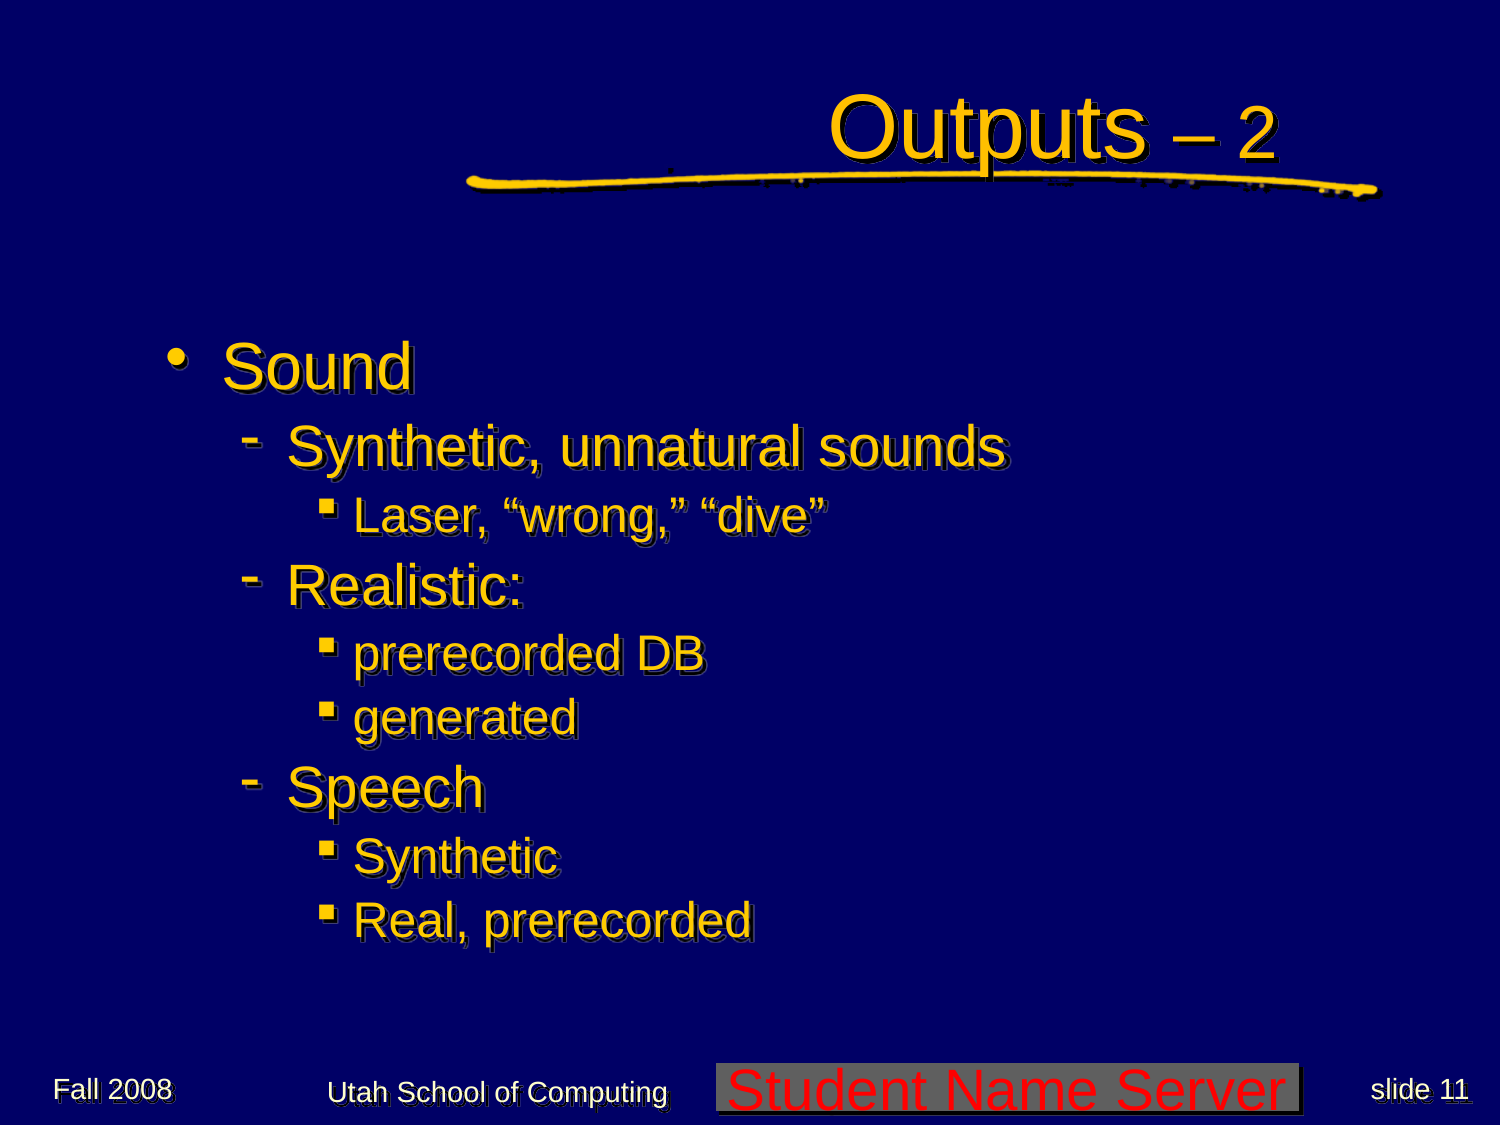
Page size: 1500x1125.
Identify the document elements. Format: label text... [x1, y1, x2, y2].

picture [1319, 164, 1400, 203]
slide_number Fall 2008 [37, 1062, 326, 1113]
title Outputs – 2 [0, 27, 1315, 216]
list Sound Synthetic, unnatural sounds Laser, “wrong,” “dive” Realistic: prerecorded DB generated Speech Synthetic Real, prerecorded [149, 324, 1463, 1001]
